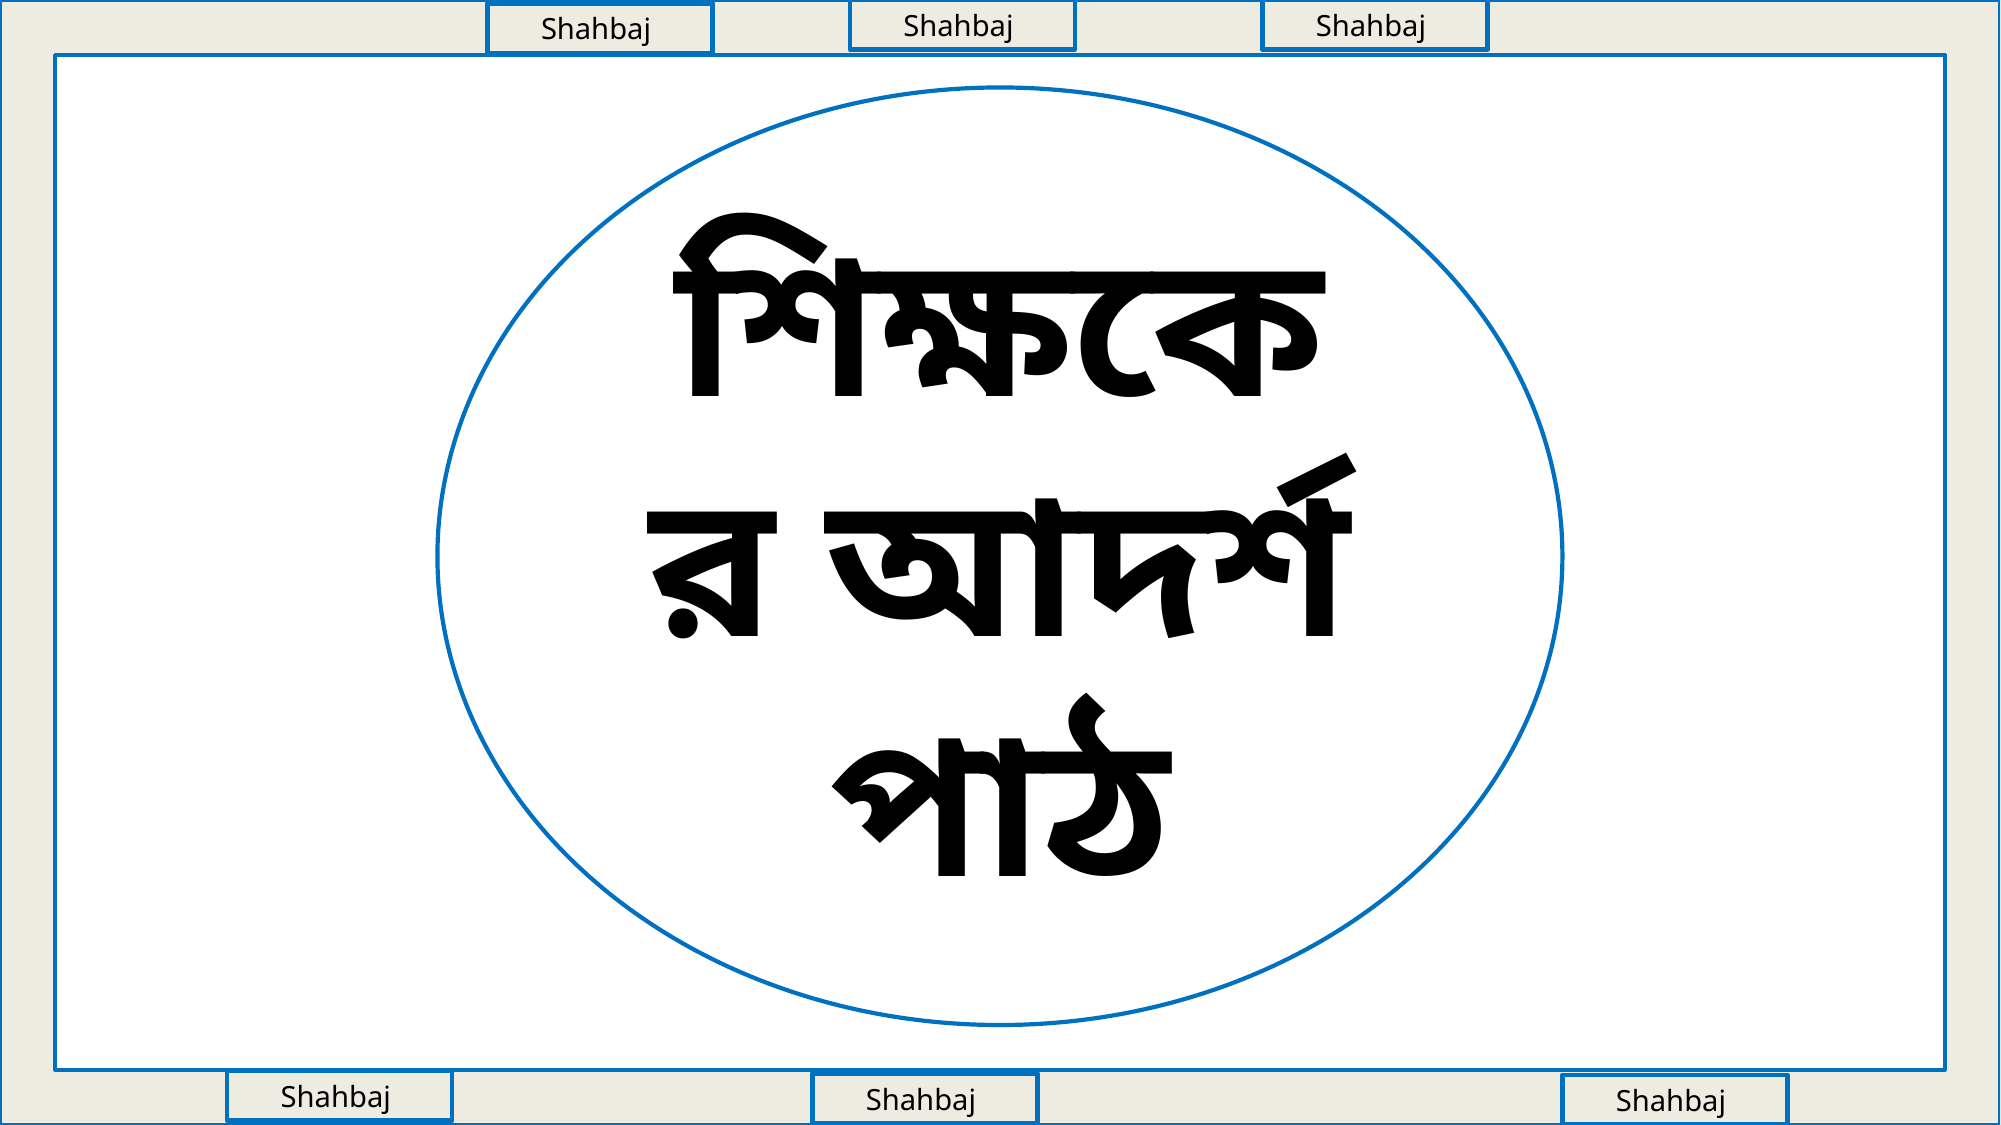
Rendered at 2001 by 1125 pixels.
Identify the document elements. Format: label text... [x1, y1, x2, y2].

text_box শিক্ষকের আদর্শ পাঠ [435, 85, 1565, 1028]
